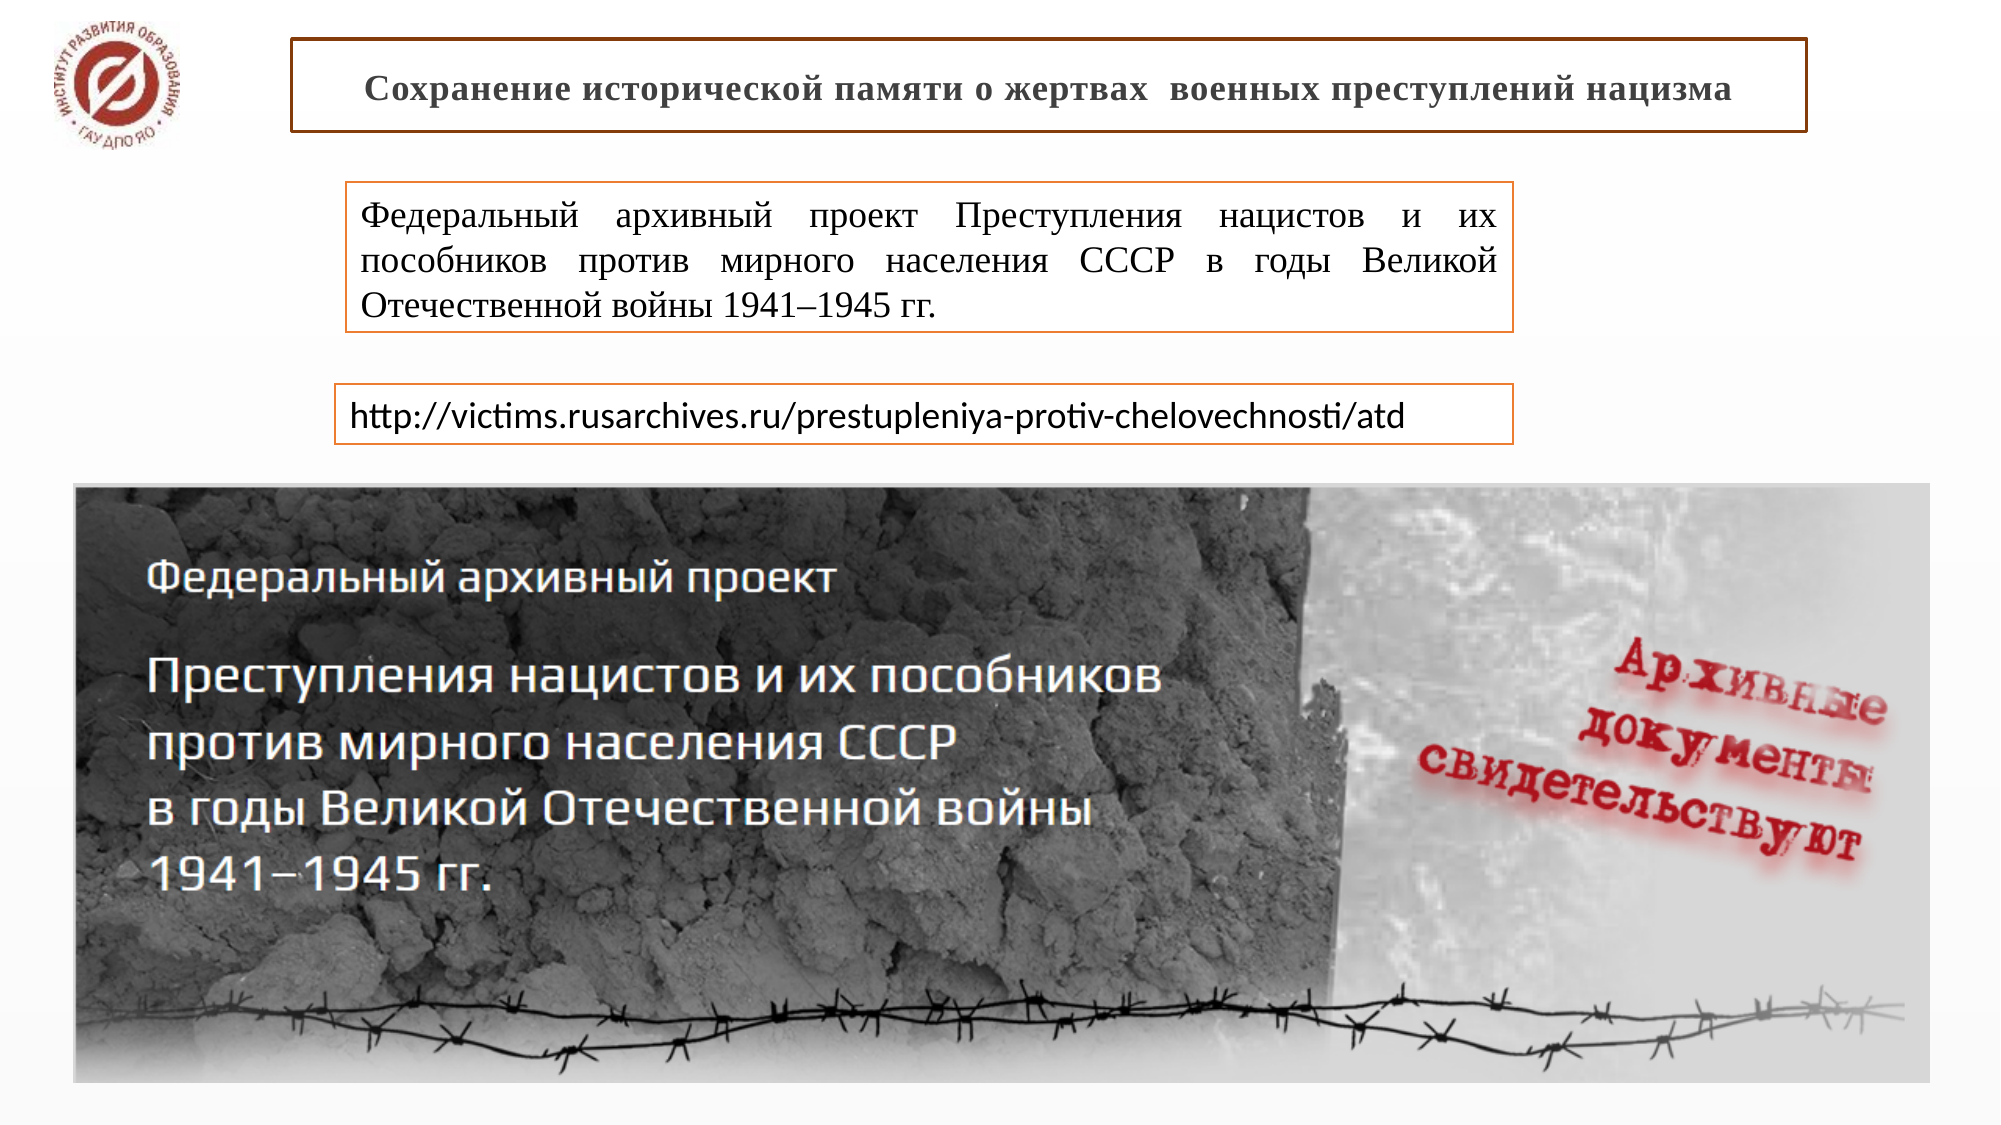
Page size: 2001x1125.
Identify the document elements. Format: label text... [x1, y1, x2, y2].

picture [73, 482, 1930, 1083]
title Сохранение исторической памяти о жертвах военных преступлений нацизма [291, 39, 1807, 132]
text_box http://victims.rusarchives.ru/prestupleniya-protiv-chelovechnosti/atd [334, 383, 1514, 445]
text_box Федеральный архивный проект Преступления нацистов и их пособников против мирного населения СССР в годы Великой Отечественной войны 1941–1945 гг. [345, 181, 1514, 333]
picture [54, 21, 180, 150]
